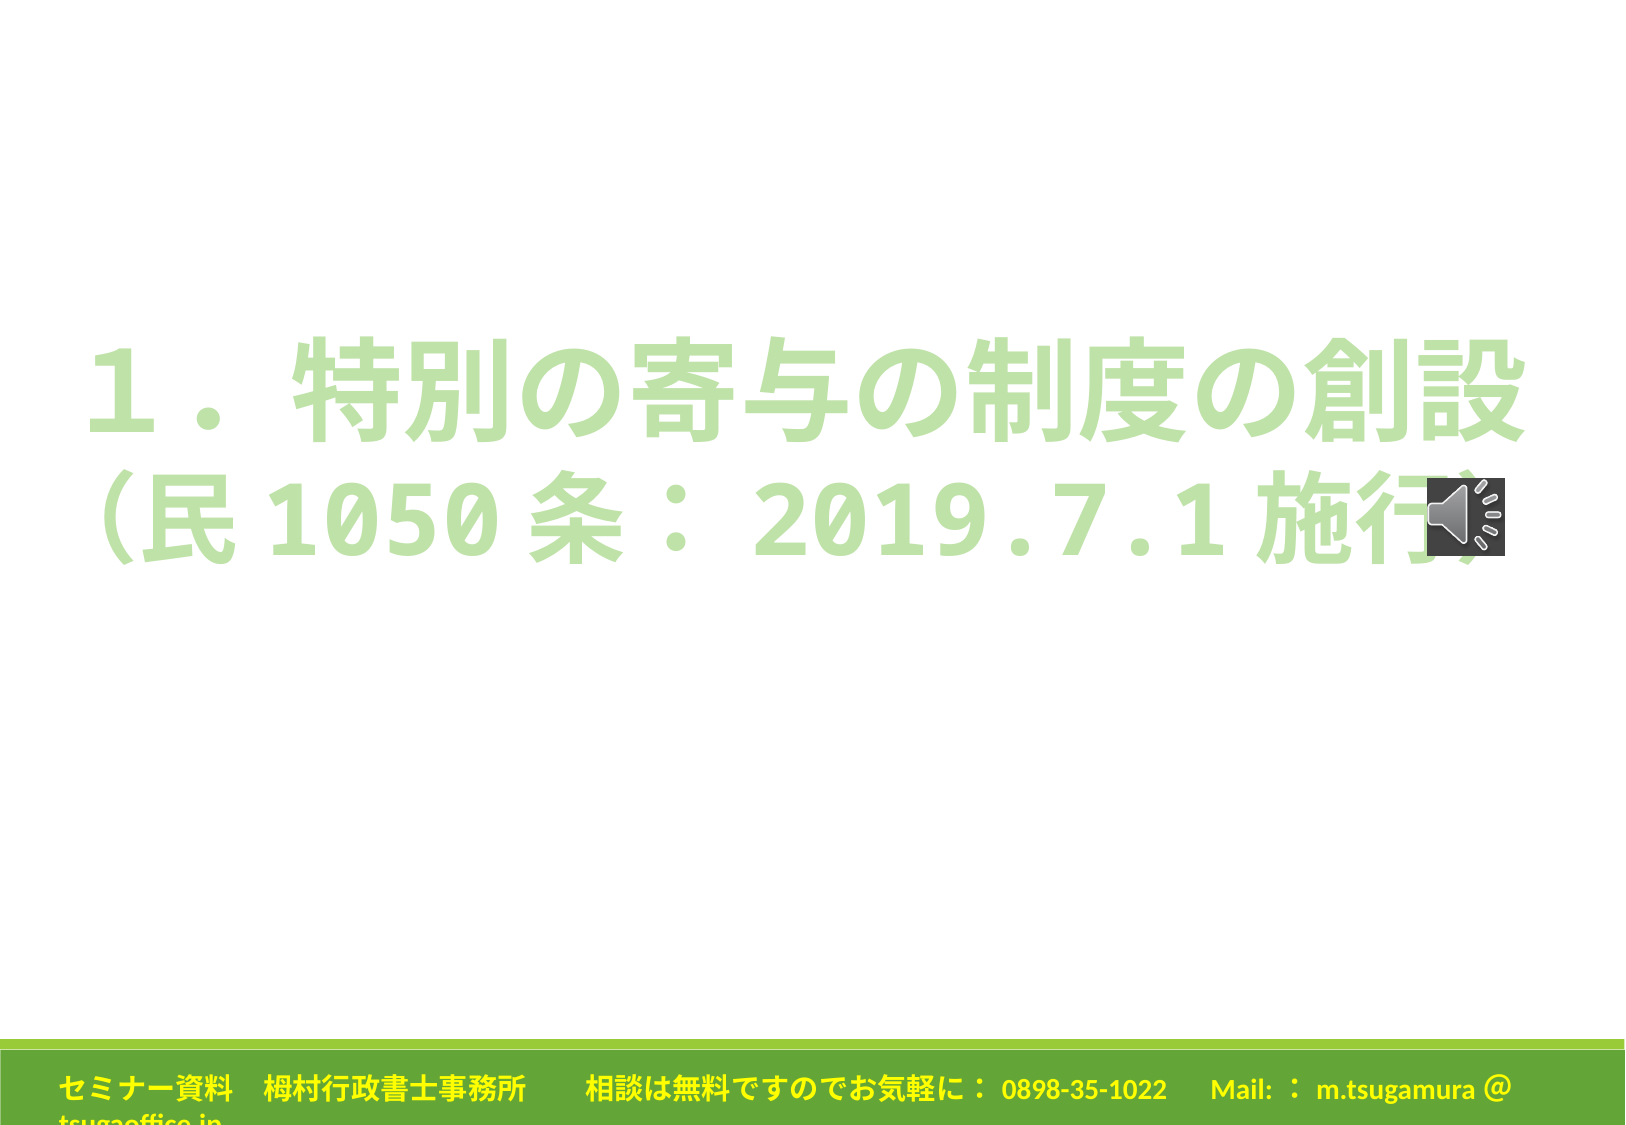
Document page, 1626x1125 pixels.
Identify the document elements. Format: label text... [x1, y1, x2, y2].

text_box セミナー資料 栂村行政書士事務所 相談は無料ですのでお気軽に：0898-35-1022 Mail:：m.tsugamura＠tsugaoffice.jp [43, 1062, 1582, 1125]
text_box １．特別の寄与の制度の創設 （民1050条：2019.7.1施行） [23, 312, 1570, 583]
picture [1425, 476, 1507, 558]
